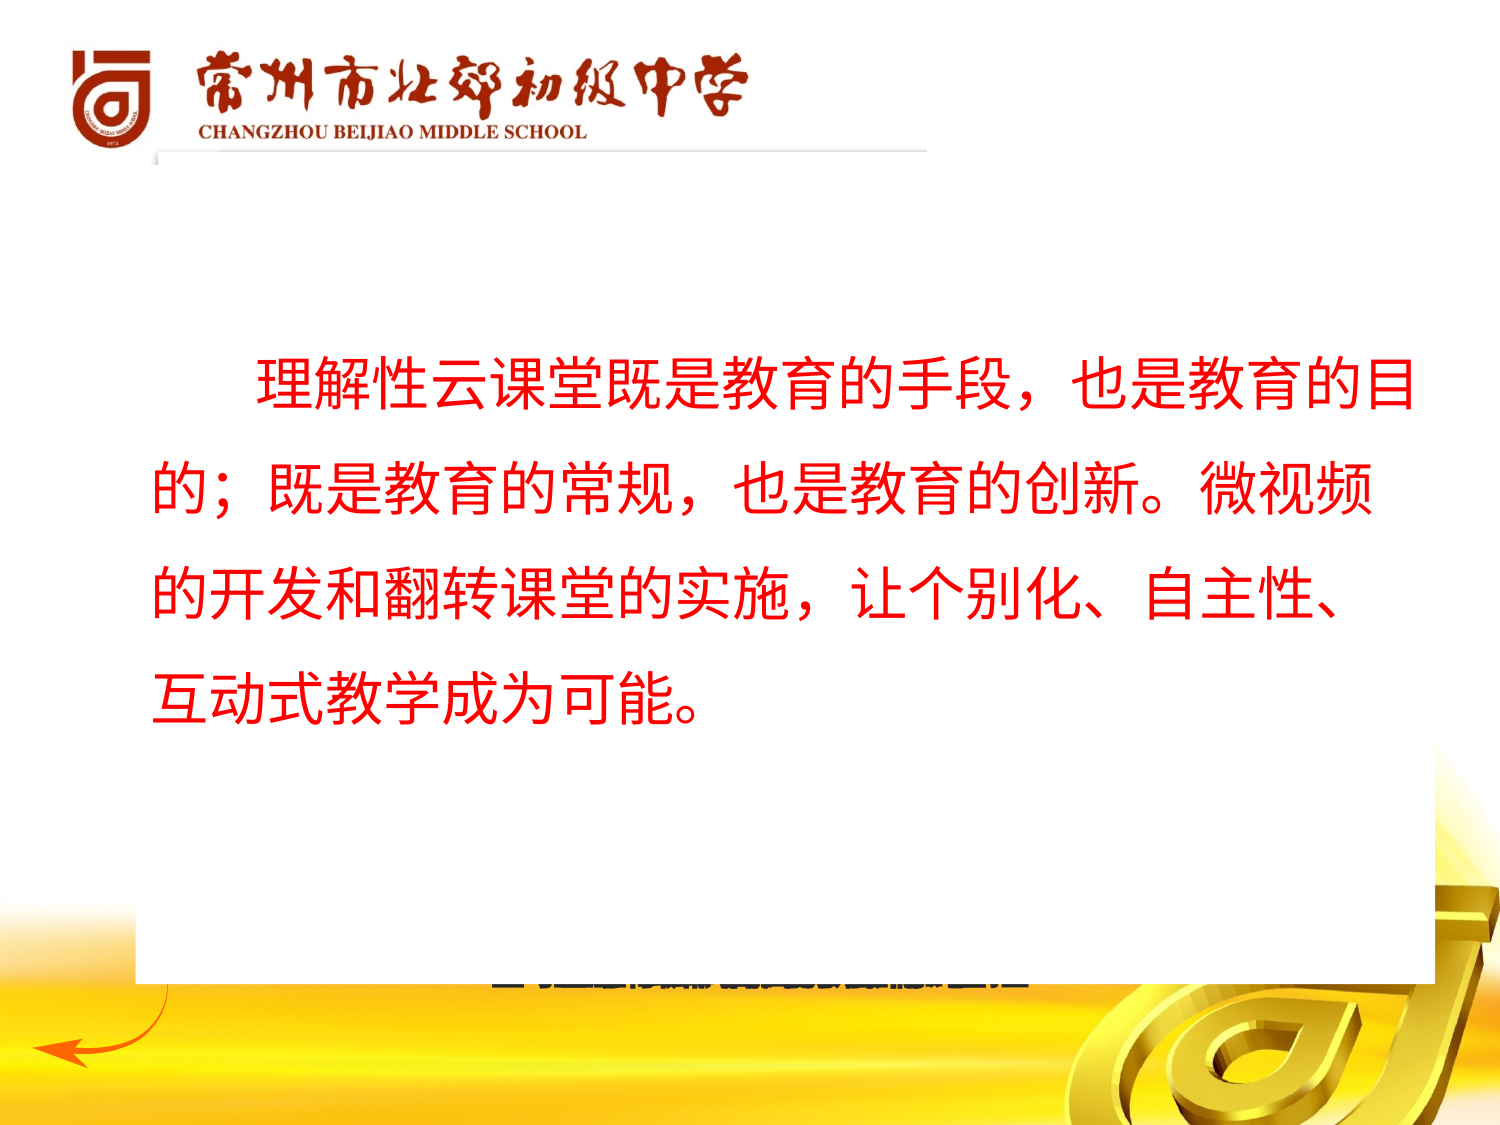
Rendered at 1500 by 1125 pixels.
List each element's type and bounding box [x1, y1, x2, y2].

text_box [135, 30, 1436, 993]
picture [64, 42, 135, 153]
text_box [32, 1003, 166, 1069]
picture [0, 634, 1500, 1125]
